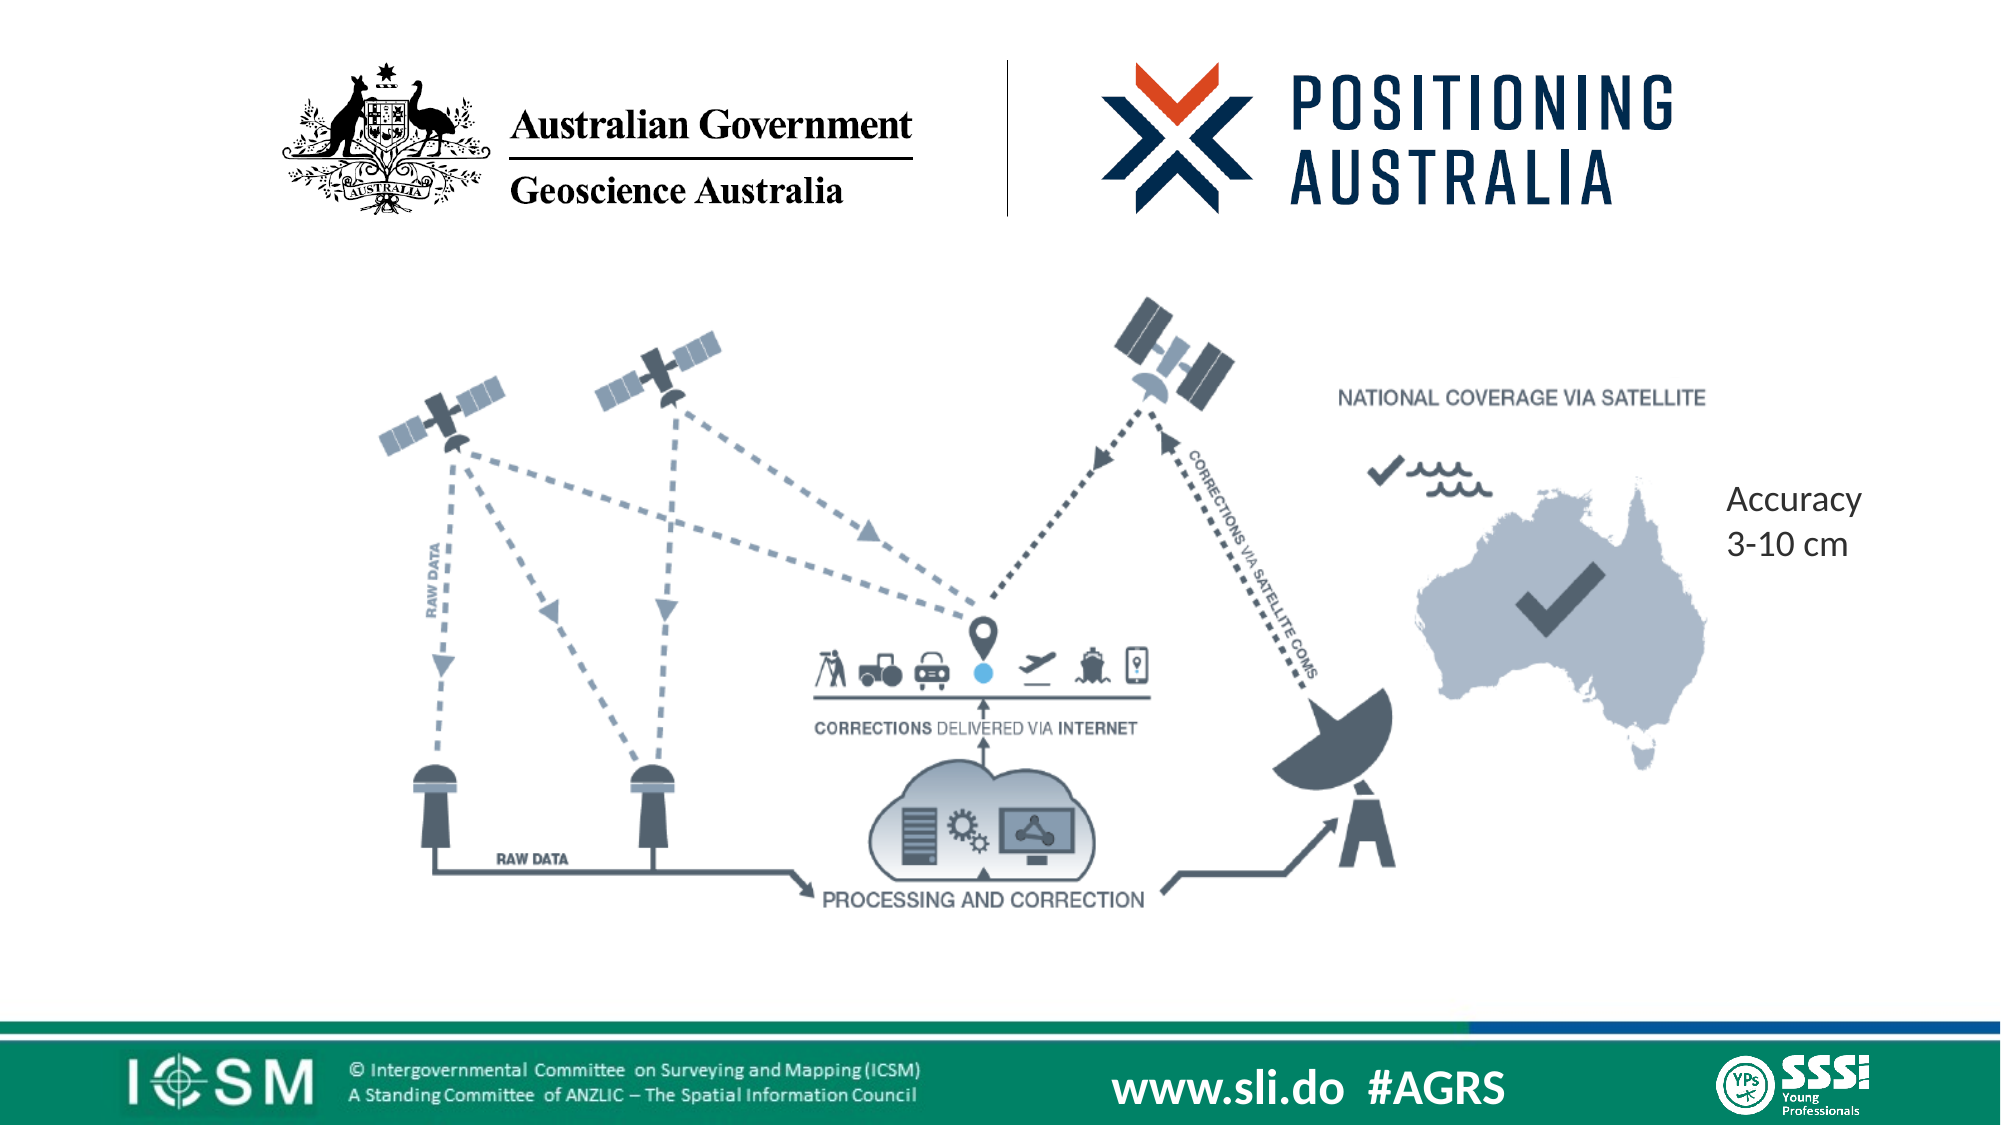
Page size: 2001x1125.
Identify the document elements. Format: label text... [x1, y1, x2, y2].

text_box www.sli.do #AGRS [1096, 1046, 1835, 1122]
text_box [315, 259, 1753, 921]
picture [0, 0, 2001, 1125]
text_box Accuracy 3-10 cm [1753, 466, 1886, 572]
